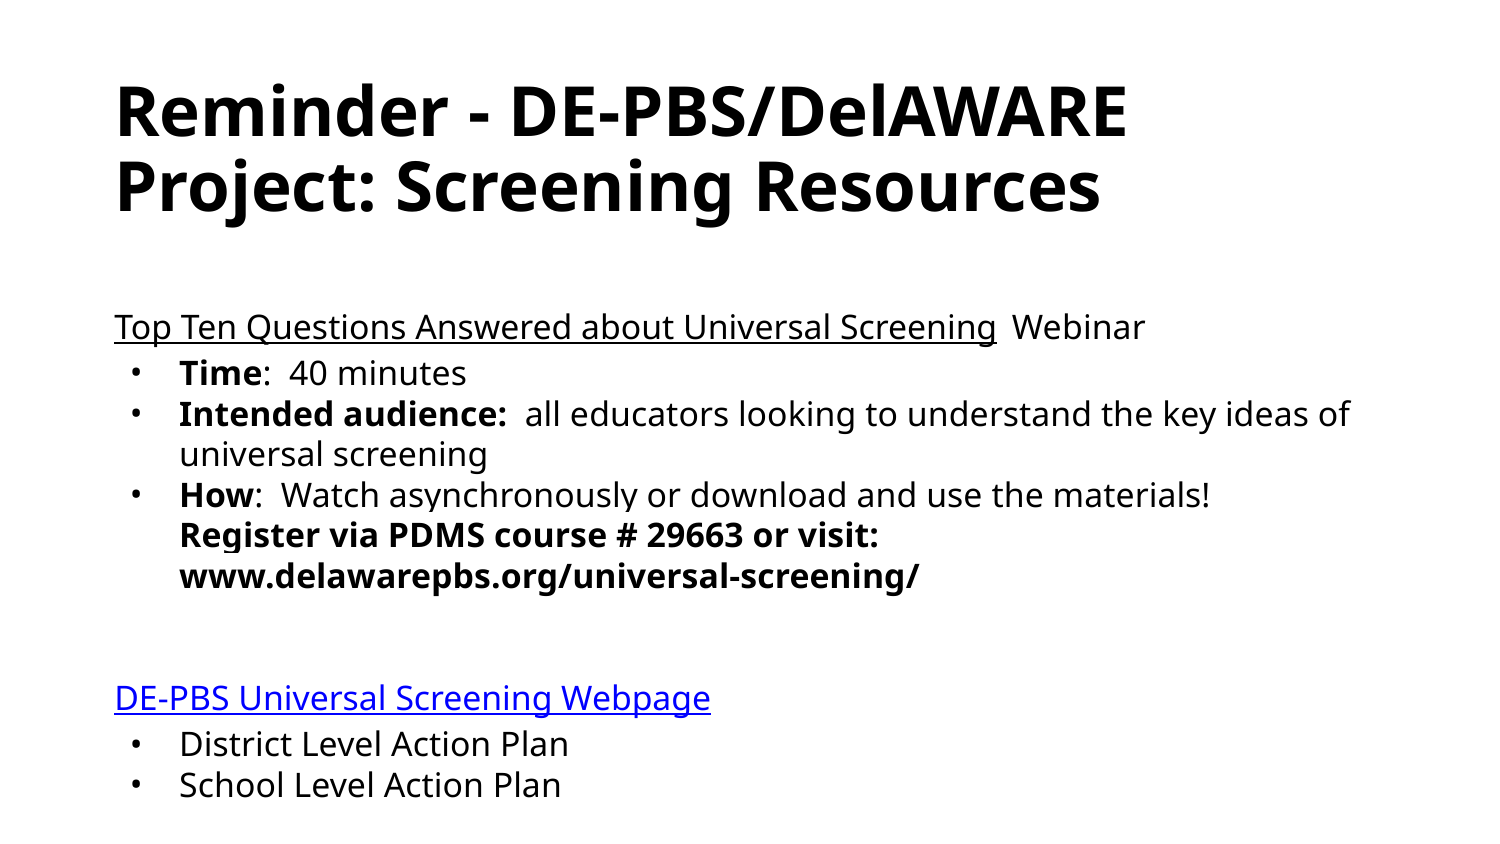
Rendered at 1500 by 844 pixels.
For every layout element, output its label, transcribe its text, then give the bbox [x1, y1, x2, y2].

list Top Ten Questions Answered about Universal Screening Webinar Time: 40 minutes Intended audience: all educators looking to understand the key ideas of universal screening How: Watch asynchronously or download and use the materials! Register via PDMS course # 29663 or visit: www.delawarepbs.org/universal-screening/ DE-PBS Universal Screening Webpage District Level Action Plan School Level Action Plan [103, 299, 1386, 818]
title Reminder - DE-PBS/DelAWARE Project: Screening Resources [103, 69, 1397, 233]
